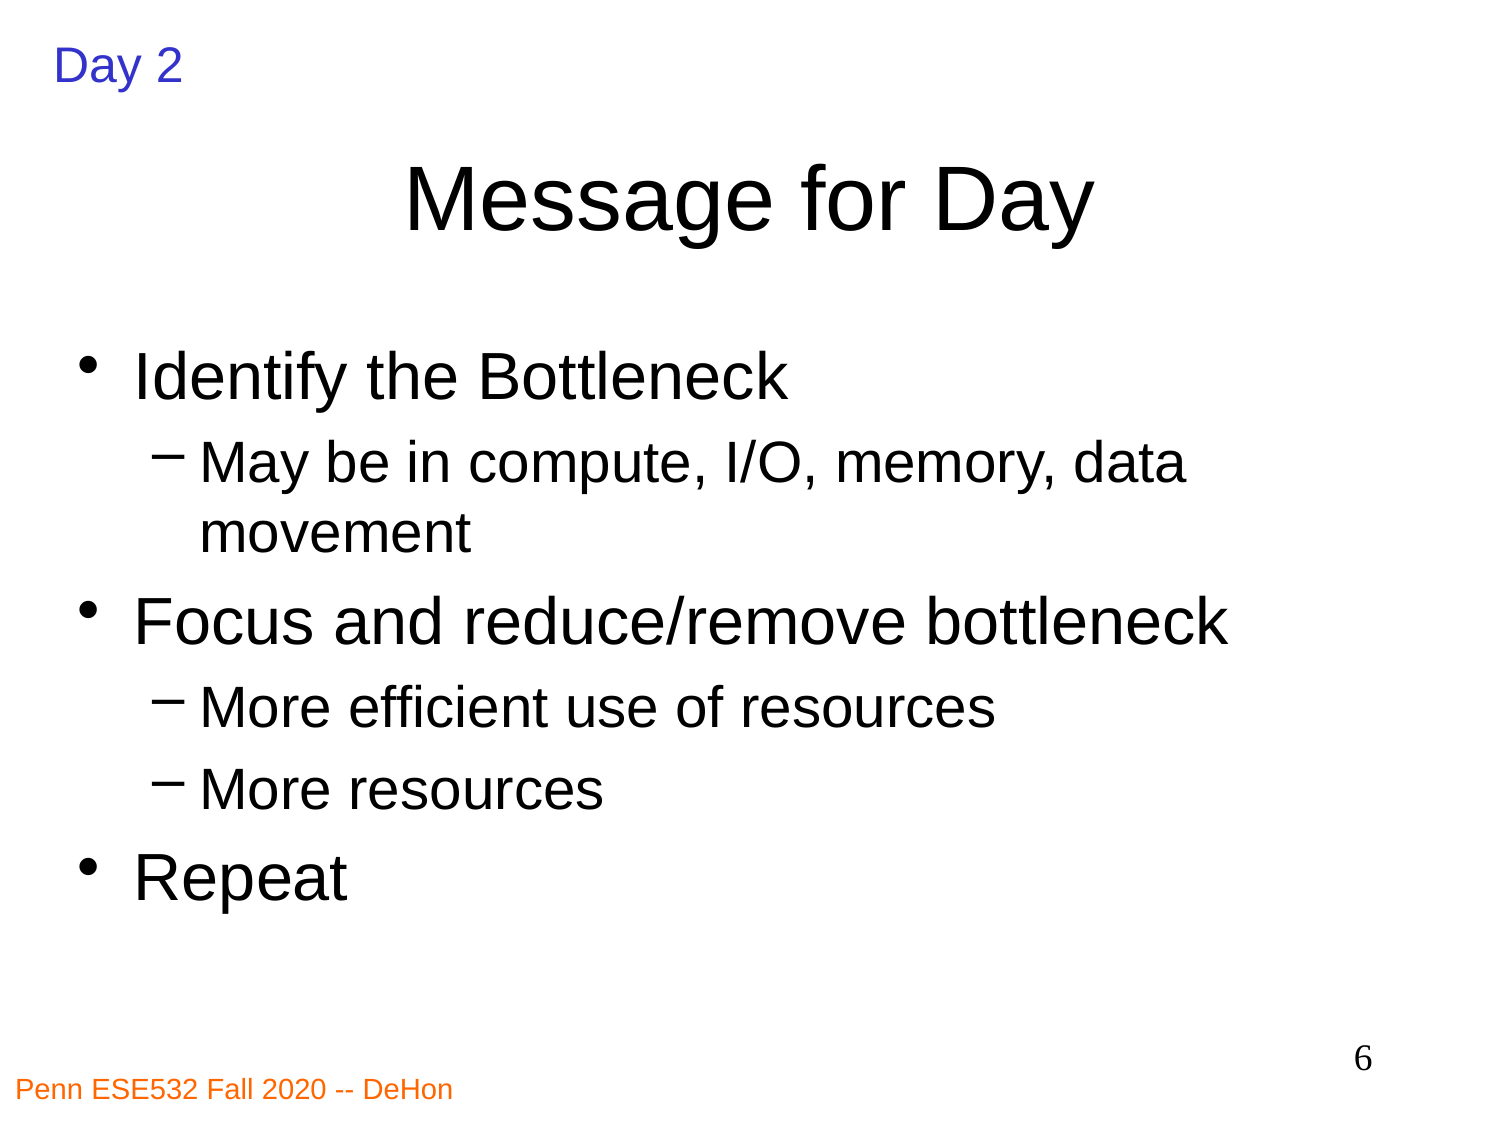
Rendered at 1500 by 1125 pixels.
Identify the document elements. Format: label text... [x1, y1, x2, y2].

title Message for Day [112, 99, 1388, 288]
slide_number Penn ESE532 Fall 2020 -- DeHon [0, 1062, 613, 1125]
list Identify the Bottleneck May be in compute, I/O, memory, data movement Focus and reduce/remove bottleneck More efficient use of resources More resources Repeat [62, 324, 1451, 1001]
slide_number 6 [1074, 1024, 1388, 1101]
text_box Day 2 [38, 24, 199, 100]
